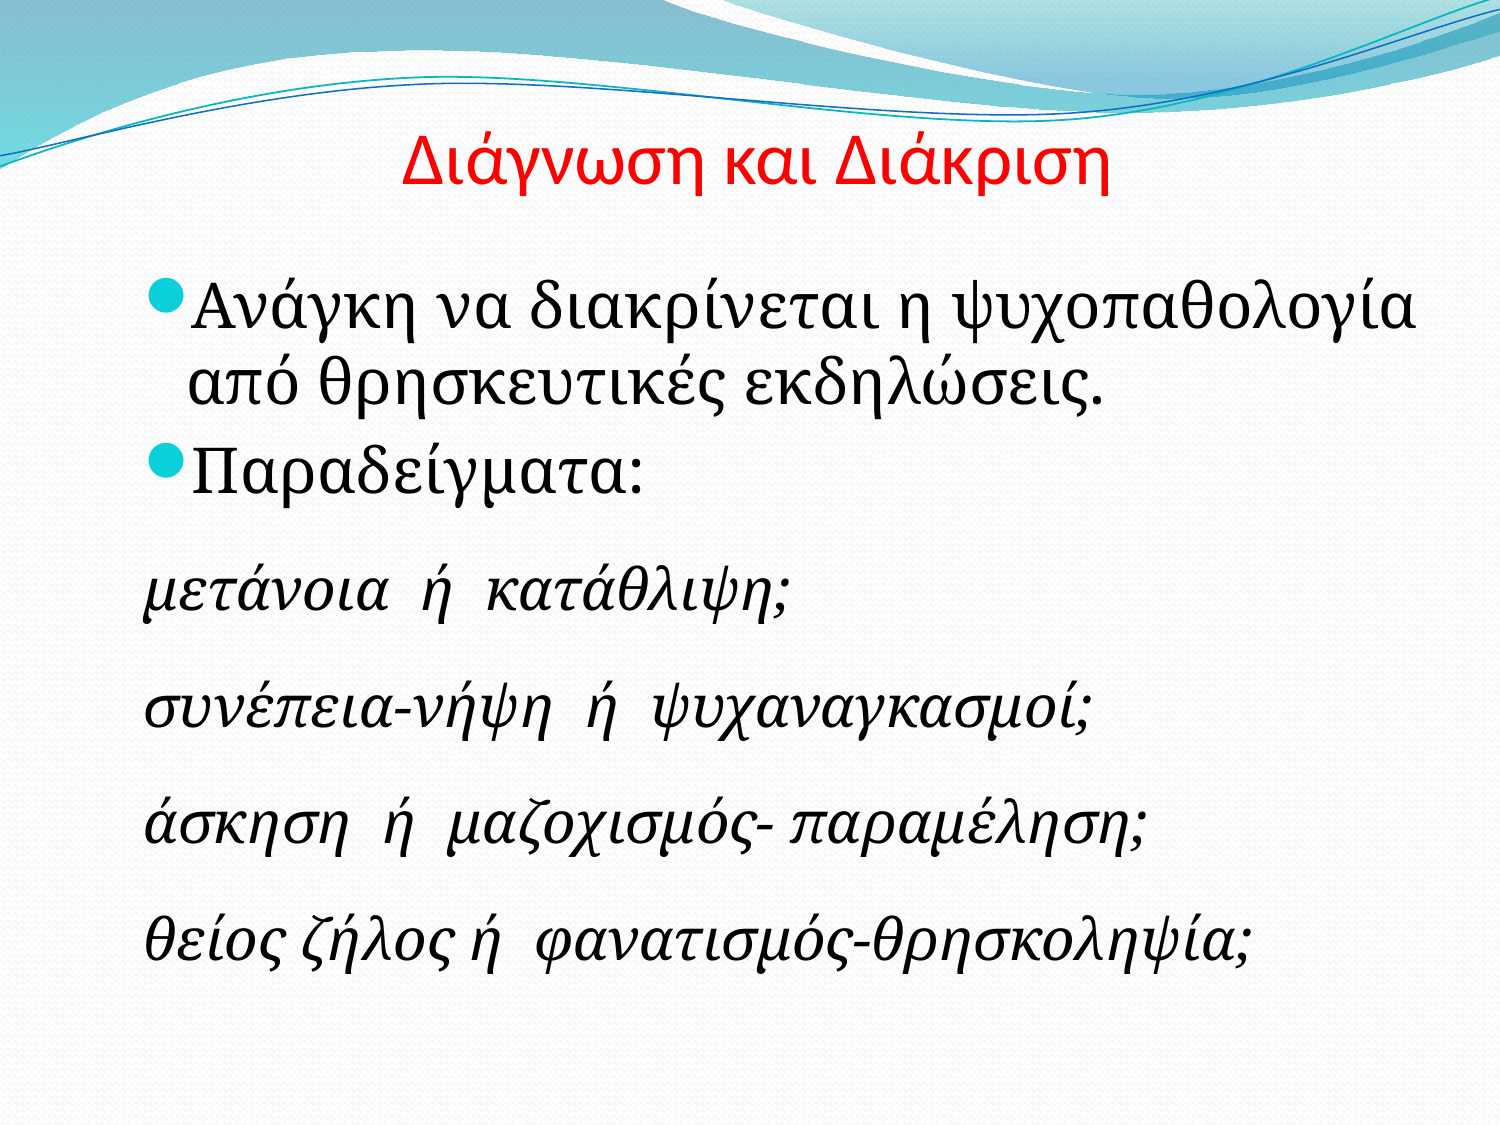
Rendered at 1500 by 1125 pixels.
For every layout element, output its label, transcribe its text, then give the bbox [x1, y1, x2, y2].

list Ανάγκη να διακρίνεται η ψυχοπαθολογία από θρησκευτικές εκδηλώσεις. Παραδείγματα: μετάνοια ή κατάθλιψη; συνέπεια-νήψη ή ψυχαναγκασμοί; άσκηση ή μαζοχισμός- παραμέληση; θείος ζήλος ή φανατισμός-θρησκοληψία; [128, 257, 1447, 988]
title Διάγνωση και Διάκριση [75, 23, 1442, 200]
